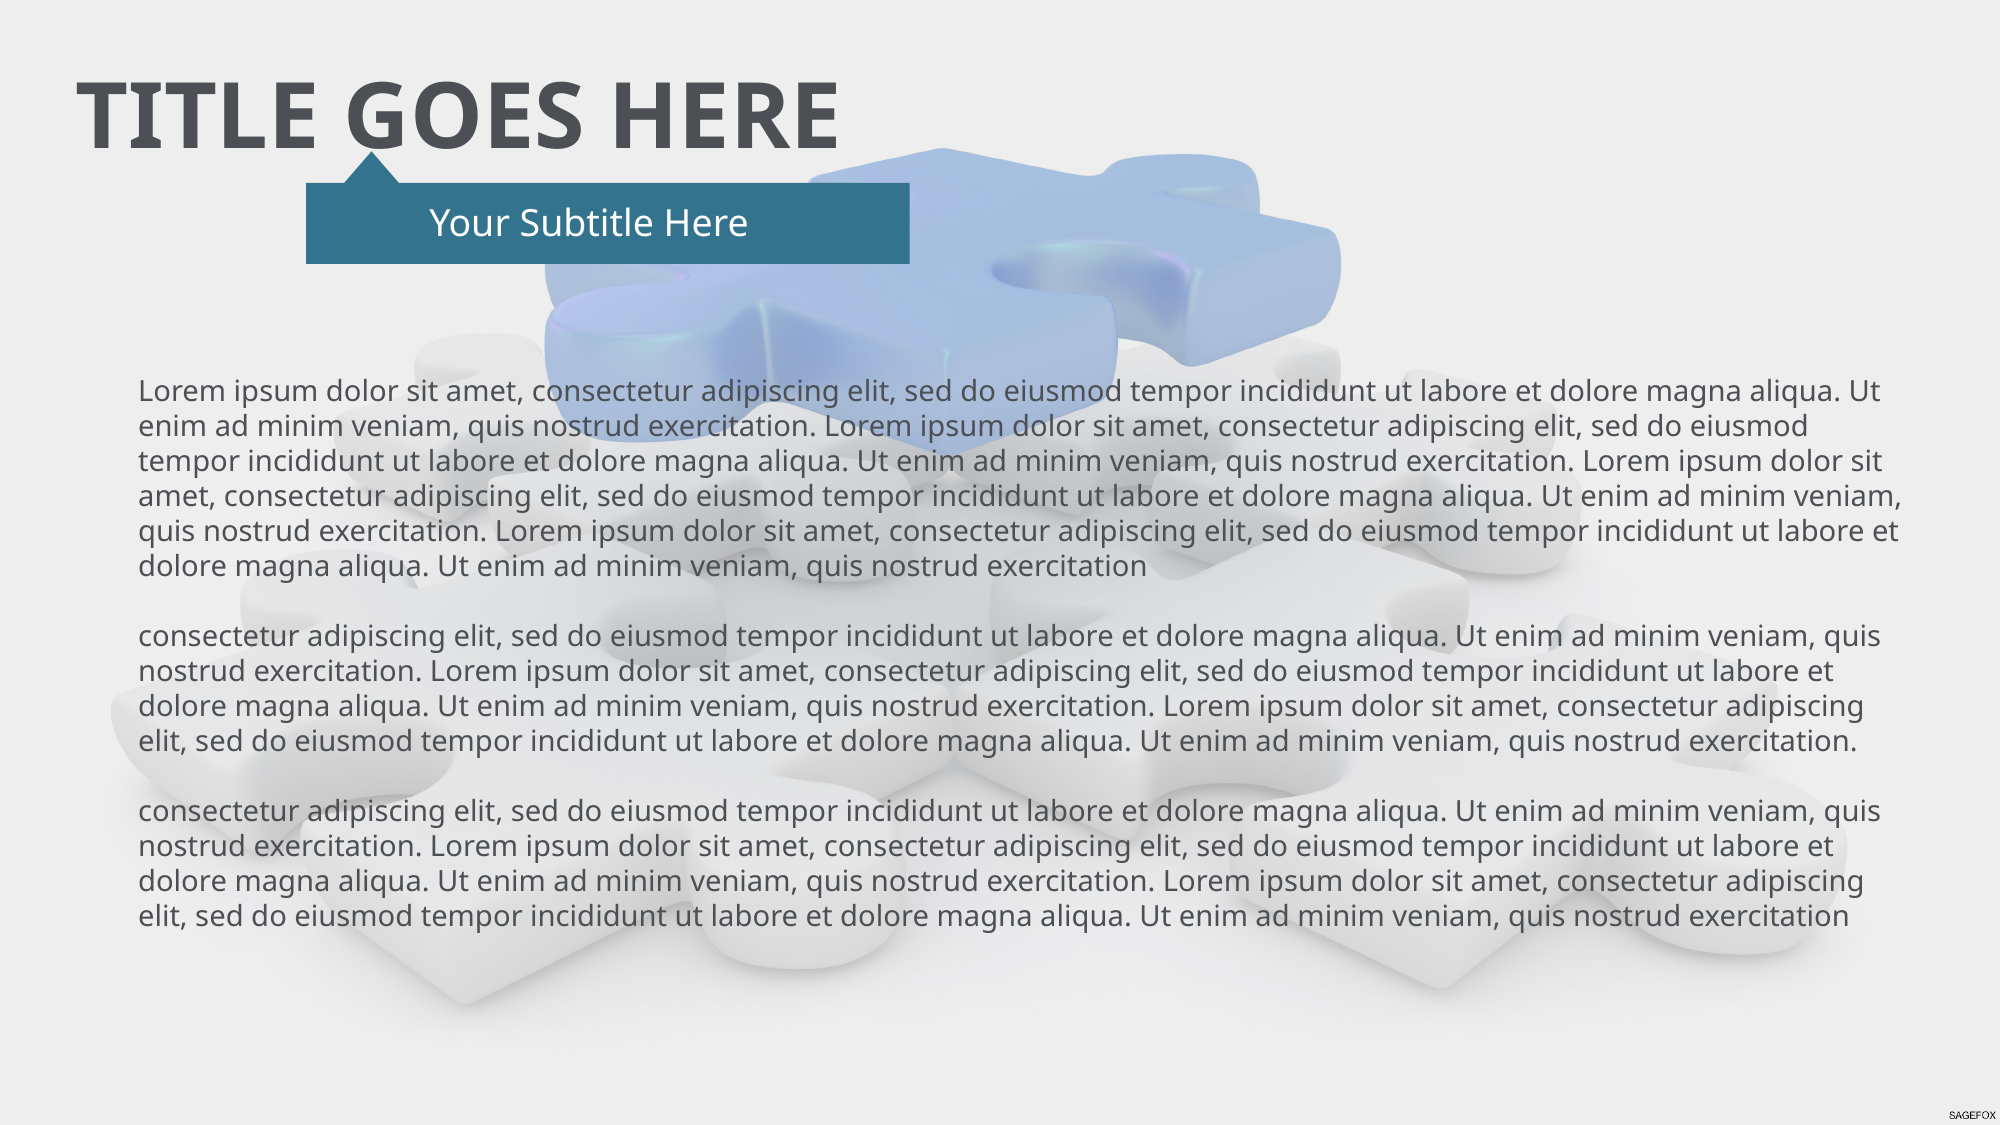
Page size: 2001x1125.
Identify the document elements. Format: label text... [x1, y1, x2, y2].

picture [1925, 0, 2001, 1125]
text_box TITLE GOES HERE [60, 49, 965, 175]
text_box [306, 151, 910, 264]
text_box Lorem ipsum dolor sit amet, consectetur adipiscing elit, sed do eiusmod tempor incididunt ut labore et dolore magna aliqua. Ut enim ad minim veniam, quis nostrud exercitation. Lorem ipsum dolor sit amet, consectetur adipiscing elit, sed do eiusmod tempor incididunt ut labore et dolore magna aliqua. Ut enim ad minim veniam, quis nostrud exercitation. Lorem ipsum dolor sit amet, consectetur adipiscing elit, sed do eiusmod tempor incididunt ut labore et dolore magna aliqua. Ut enim ad minim veniam, quis nostrud exercitation. Lorem ipsum dolor sit amet, consectetur adipiscing elit, sed do eiusmod tempor incididunt ut labore et dolore magna aliqua. Ut enim ad minim veniam, quis nostrud exercitation consectetur adipiscing elit, sed do eiusmod tempor incididunt ut labore et dolore magna aliqua. Ut enim ad minim veniam, quis nostrud exercitation. Lorem ipsum dolor sit amet, consectetur adipiscing elit, sed do eiusmod tempor incididunt ut labore et dolore magna aliqua. Ut enim ad minim veniam, quis nostrud exercitation. Lorem ipsum dolor sit amet, consectetur adipiscing elit, sed do eiusmod tempor incididunt ut labore et dolore magna aliqua. Ut enim ad minim veniam, quis nostrud exercitation. consectetur adipiscing elit, sed do eiusmod tempor incididunt ut labore et dolore magna aliqua. Ut enim ad minim veniam, quis nostrud exercitation. Lorem ipsum dolor sit amet, consectetur adipiscing elit, sed do eiusmod tempor incididunt ut labore et dolore magna aliqua. Ut enim ad minim veniam, quis nostrud exercitation. Lorem ipsum dolor sit amet, consectetur adipiscing elit, sed do eiusmod tempor incididunt ut labore et dolore magna aliqua. Ut enim ad minim veniam, quis nostrud exercitation [123, 365, 1930, 940]
